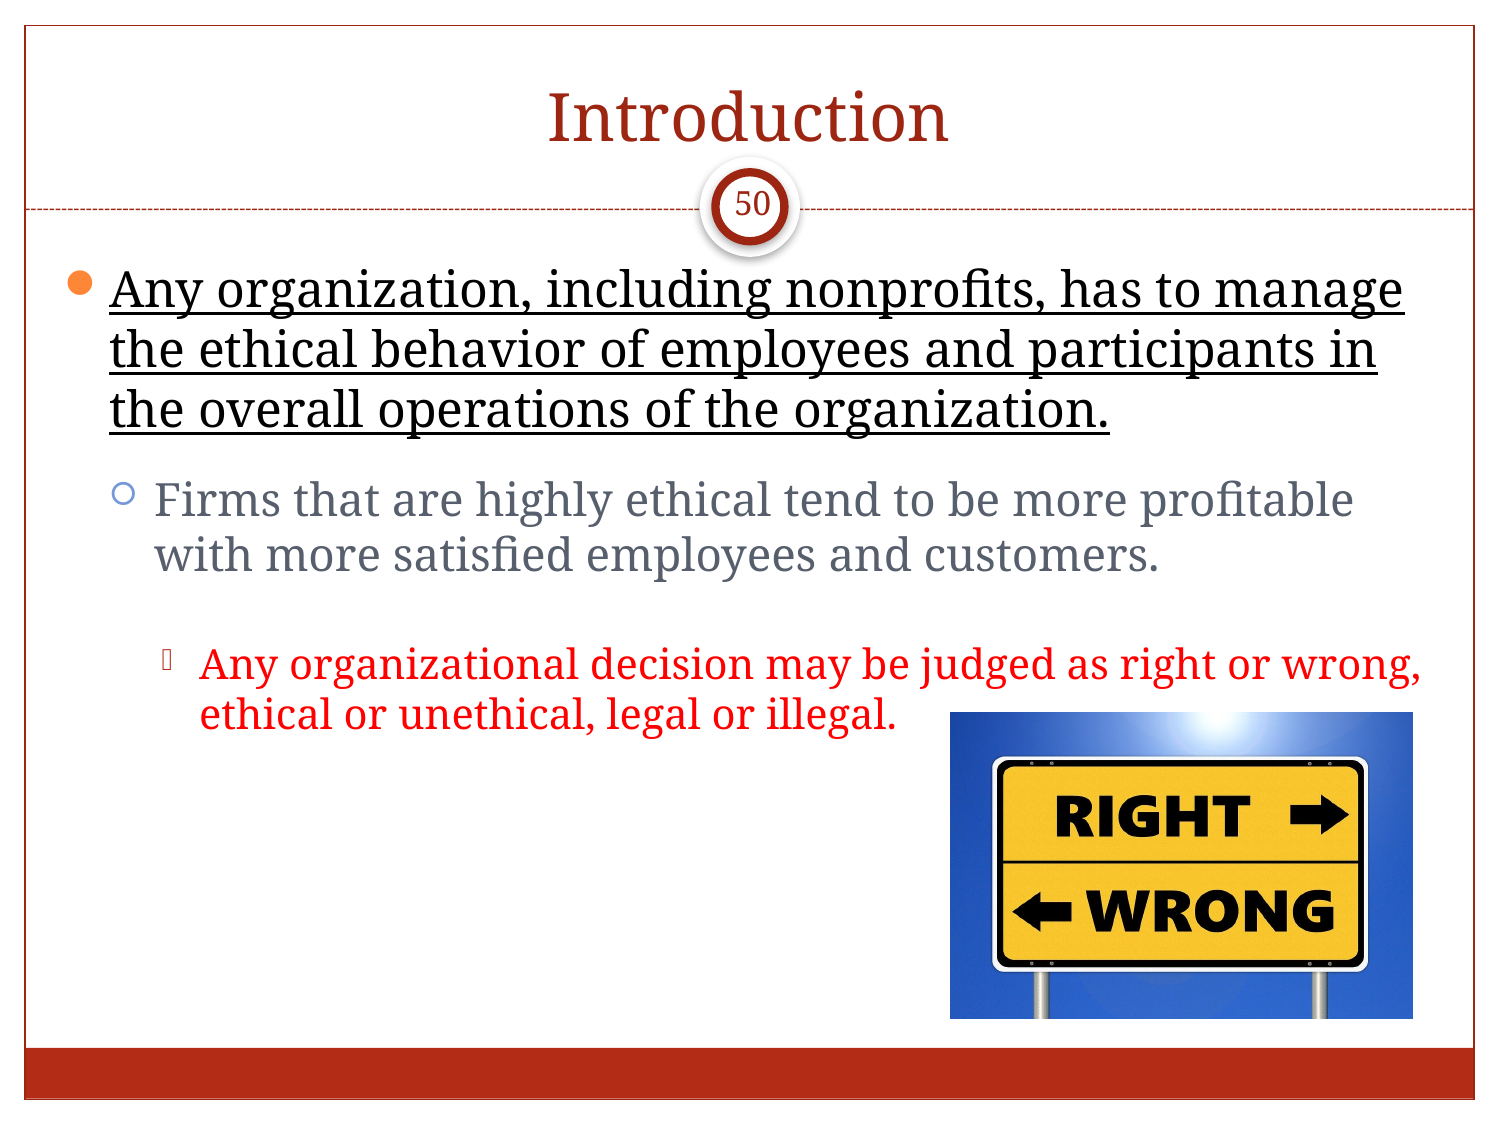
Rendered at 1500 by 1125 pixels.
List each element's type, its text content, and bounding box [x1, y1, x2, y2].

slide_number 50 [715, 168, 791, 241]
title Introduction [49, 37, 1450, 162]
picture [949, 712, 1413, 1019]
list Any organization, including nonprofits, has to manage the ethical behavior of employees and participants in the overall operations of the organization. Firms that are highly ethical tend to be more profitable with more satisfied employees and customers. Any organizational decision may be judged as right or wrong, ethical or unethical, legal or illegal. [49, 250, 1445, 1001]
